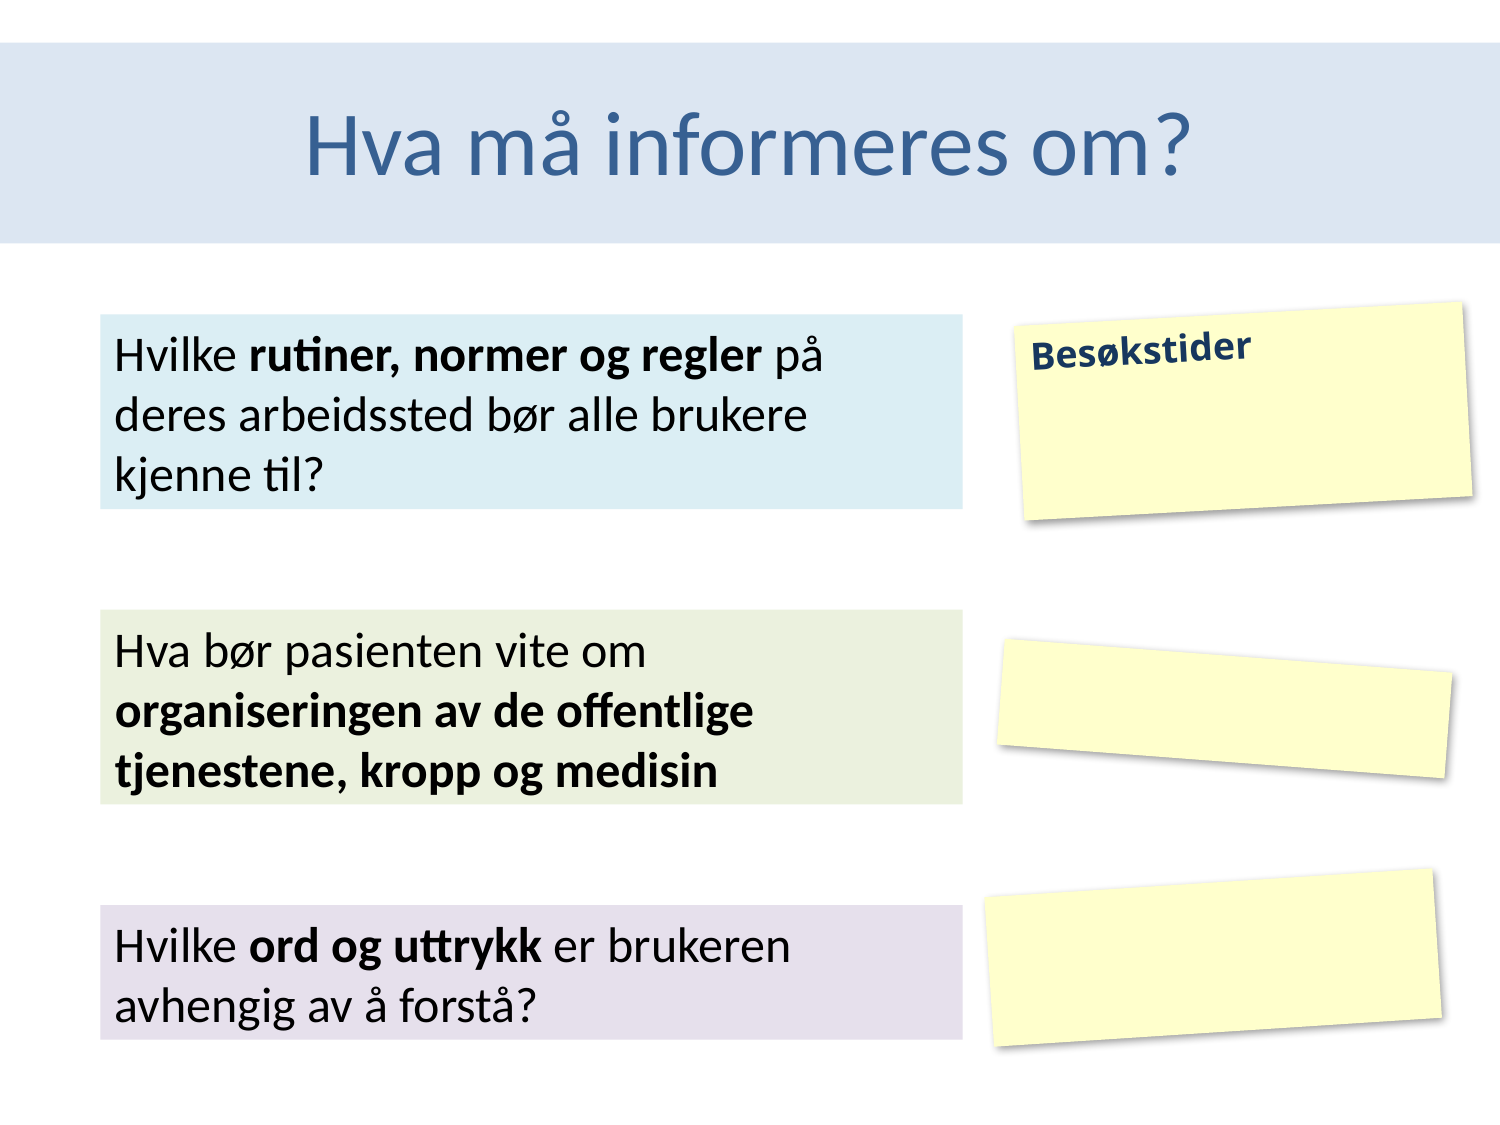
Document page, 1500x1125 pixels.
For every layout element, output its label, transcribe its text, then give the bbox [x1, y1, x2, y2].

text_box [996, 638, 1453, 779]
title Hva må informeres om? [75, 45, 1425, 233]
text_box Besøkstider [1013, 301, 1473, 521]
text_box Hva bør pasienten vite om organiseringen av de offentlige tjenestene, kropp og medisin [100, 609, 963, 805]
text_box Hvilke rutiner, normer og regler på deres arbeidssted bør alle brukere kjenne til? [100, 314, 963, 510]
text_box [984, 868, 1442, 1047]
text_box Hvilke ord og uttrykk er brukeren avhengig av å forstå? [100, 905, 963, 1040]
text_box [0, 41, 1500, 246]
